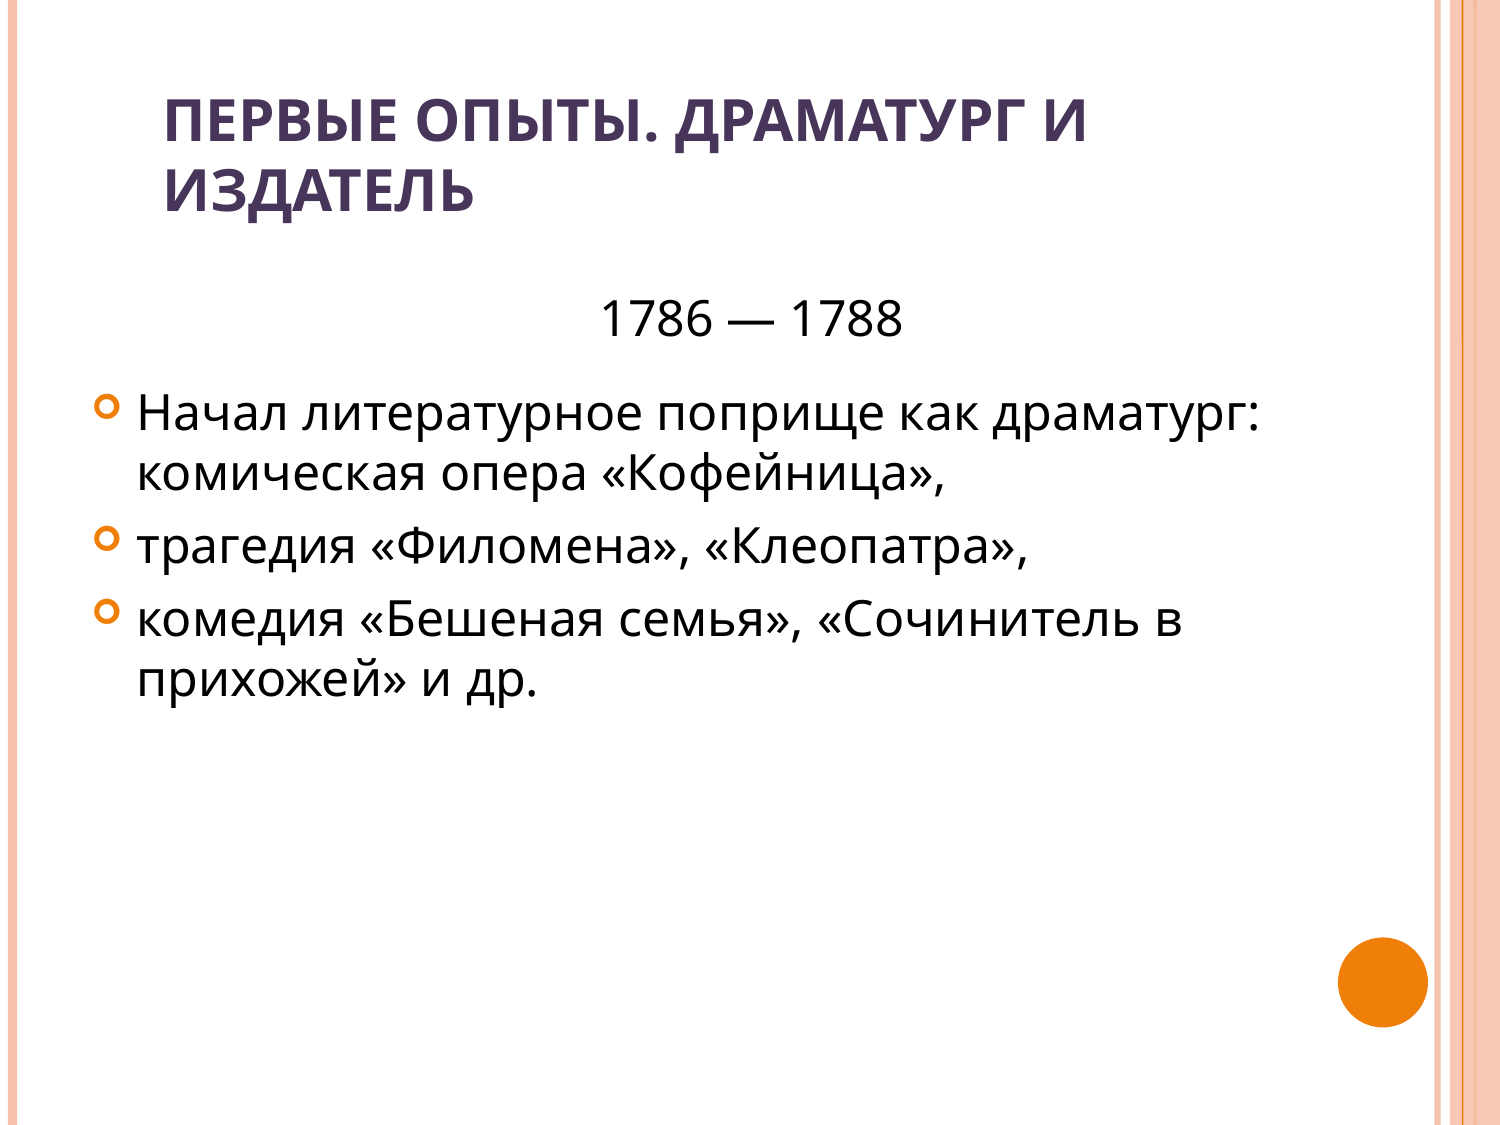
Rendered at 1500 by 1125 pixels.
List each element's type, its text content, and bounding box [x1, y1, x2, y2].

text_box 1786 — 1788 [585, 278, 932, 354]
list Начал литературное поприще как драматург: комическая опера «Кофейница», трагедия «Филомена», «Клеопатра», комедия «Бешеная семья», «Сочинитель в прихожей» и др. [76, 373, 1302, 1125]
title Первые опыты. Драматург и издатель [147, 42, 1373, 231]
